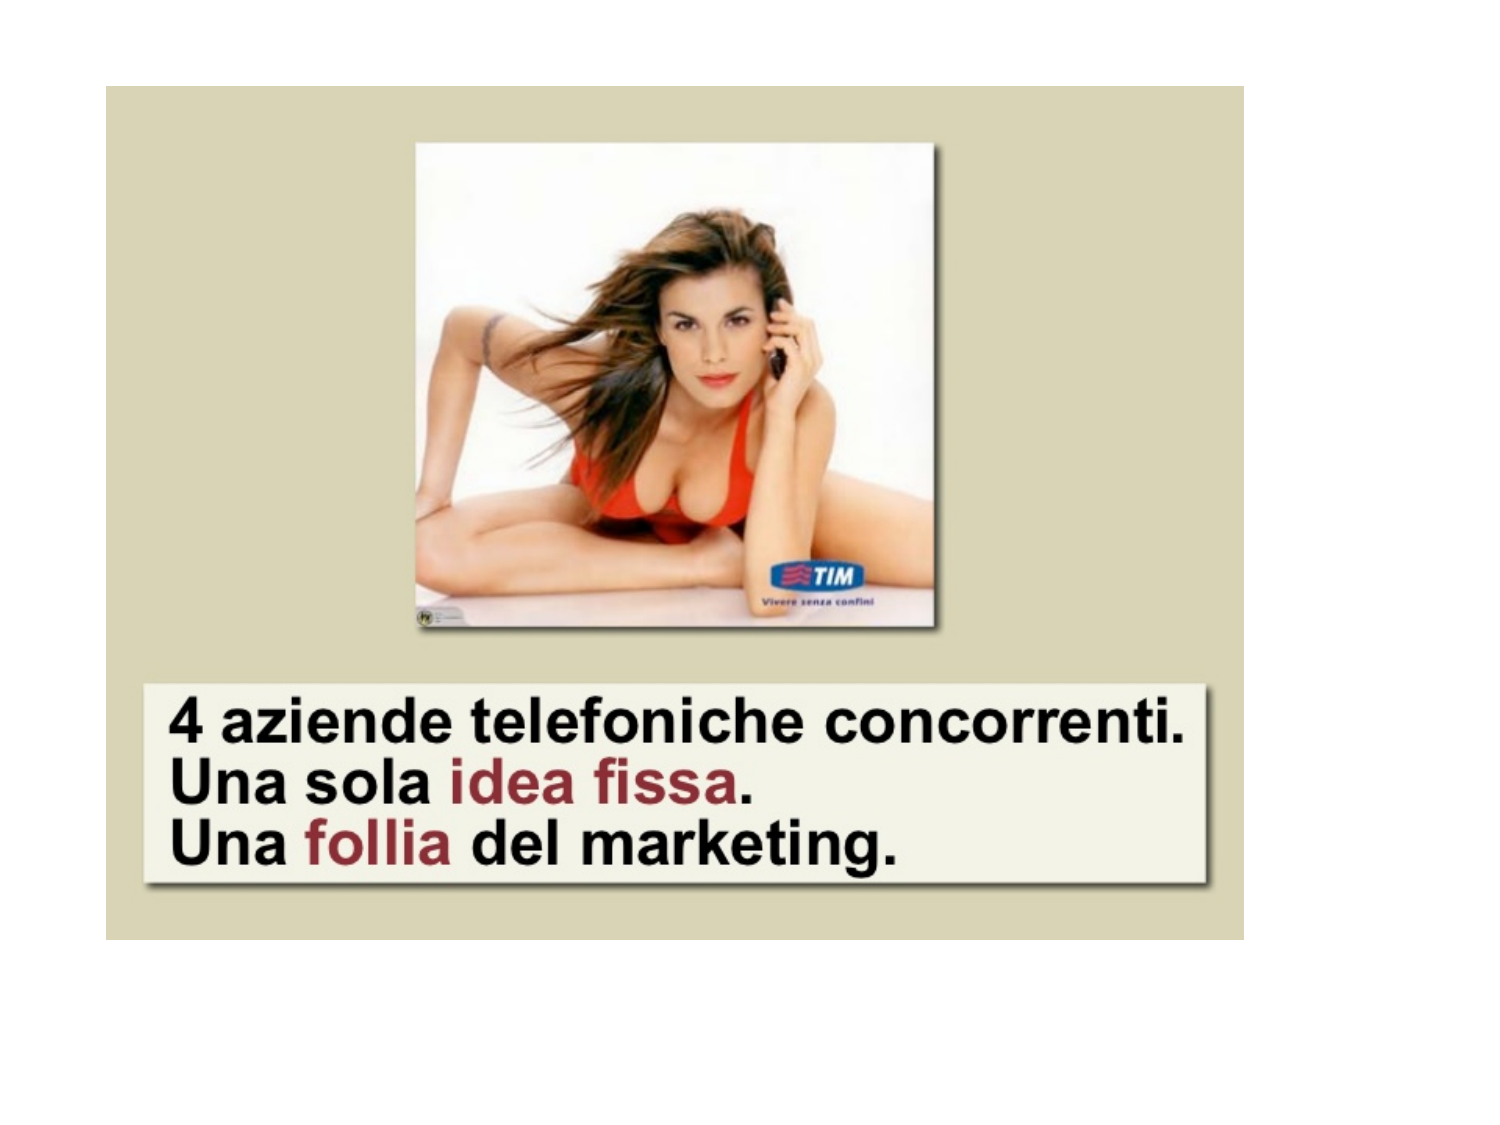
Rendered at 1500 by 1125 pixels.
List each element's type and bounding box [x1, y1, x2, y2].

picture [106, 86, 1244, 940]
